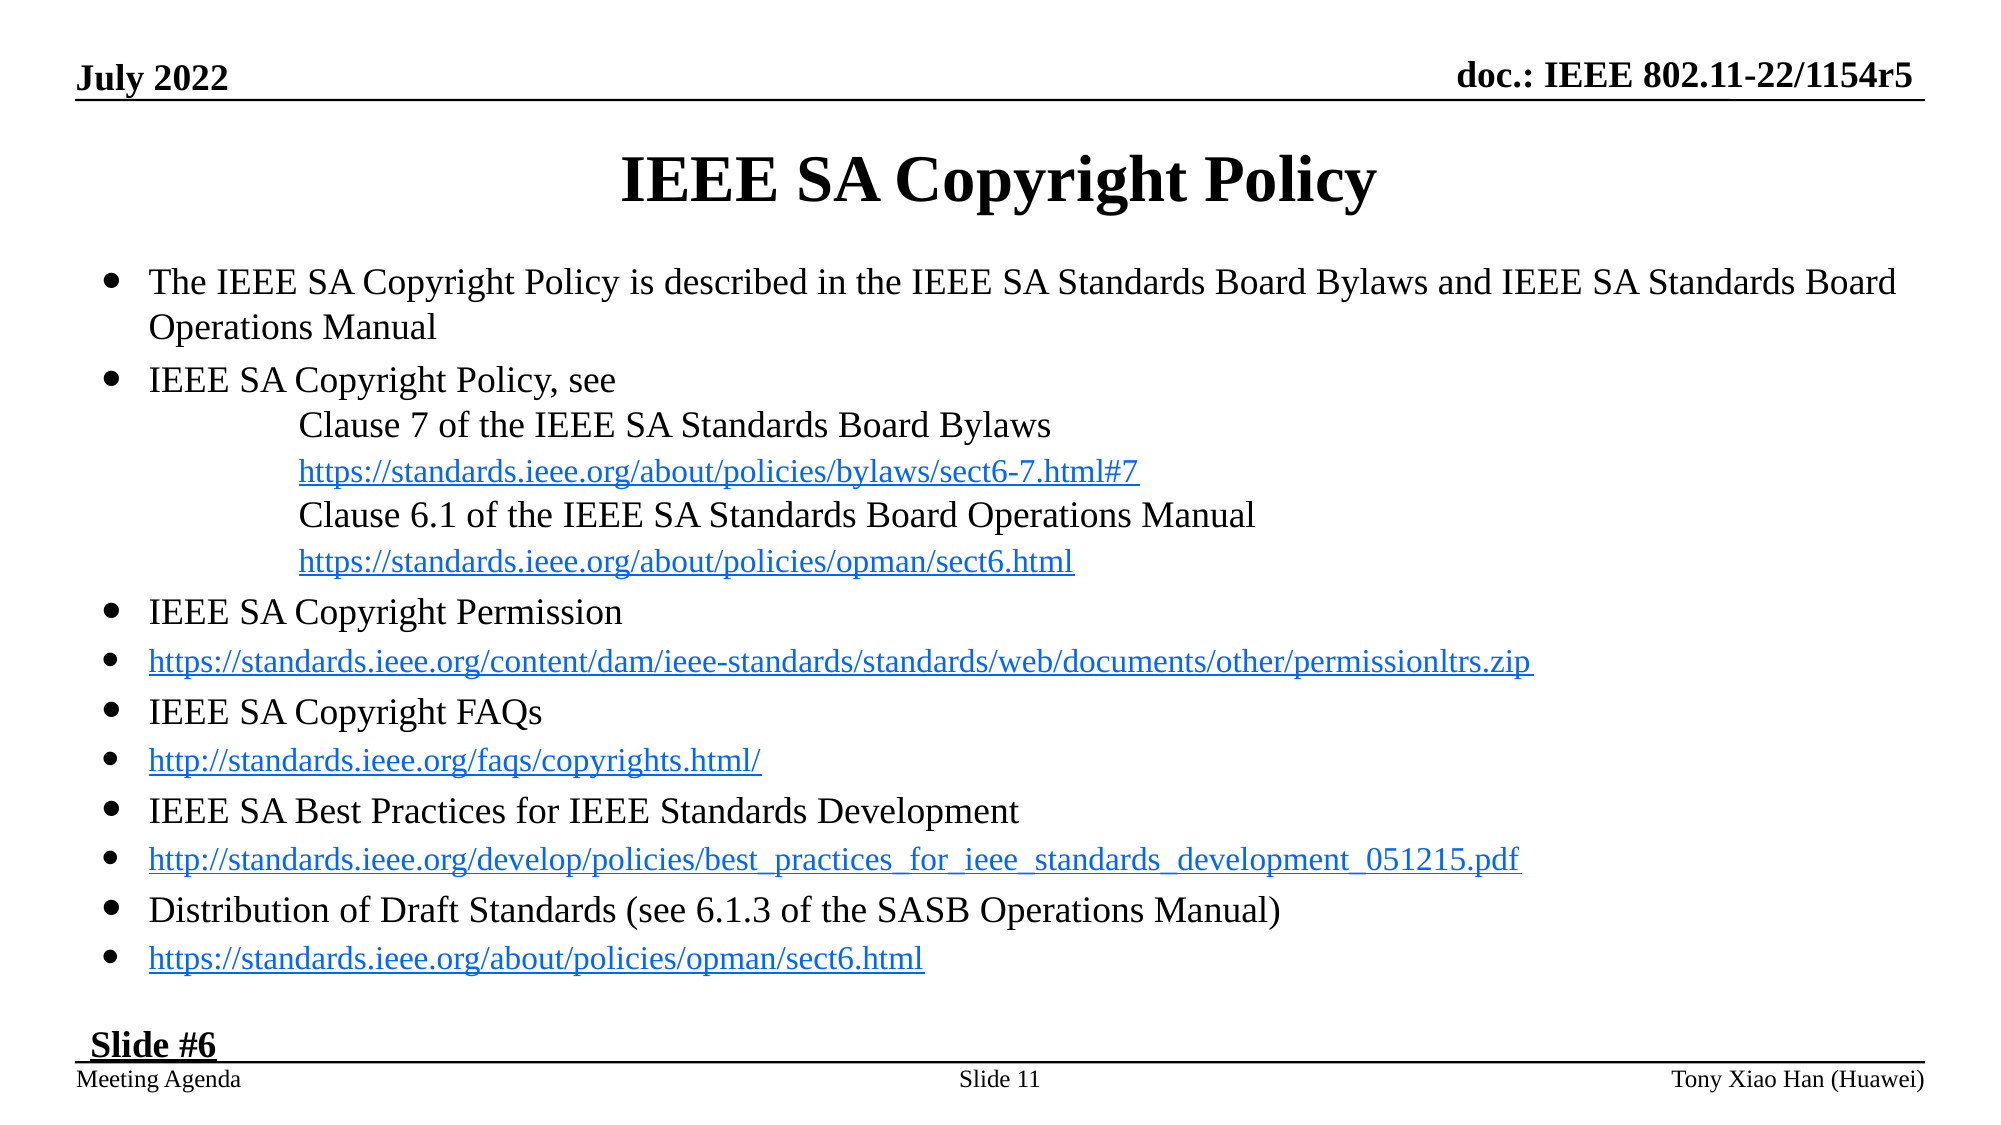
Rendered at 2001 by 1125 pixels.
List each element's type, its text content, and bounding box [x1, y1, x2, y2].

text_box Slide #6 [75, 1012, 232, 1073]
text_box IEEE SA Copyright Policy [362, 87, 1638, 263]
list The IEEE SA Copyright Policy is described in the IEEE SA Standards Board Bylaws and IEEE SA Standards Board Operations Manual IEEE SA Copyright Policy, see Clause 7 of the IEEE SA Standards Board Bylaws https://standards.ieee.org/about/policies/bylaws/sect6-7.html#7 Clause 6.1 of the IEEE SA Standards Board Operations Manual https://standards.ieee.org/about/policies/opman/sect6.html IEEE SA Copyright Permission https://standards.ieee.org/content/dam/ieee-standards/standards/web/documents/other/permissionltrs.zip IEEE SA Copyright FAQs http://standards.ieee.org/faqs/copyrights.html/ IEEE SA Best Practices for IEEE Standards Development http://standards.ieee.org/develop/policies/best_practices_for_ieee_standards_development_051215.pdf Distribution of Draft Standards (see 6.1.3 of the SASB Operations Manual) https://standards.ieee.org/about/policies/opman/sect6.html [75, 249, 1925, 1013]
